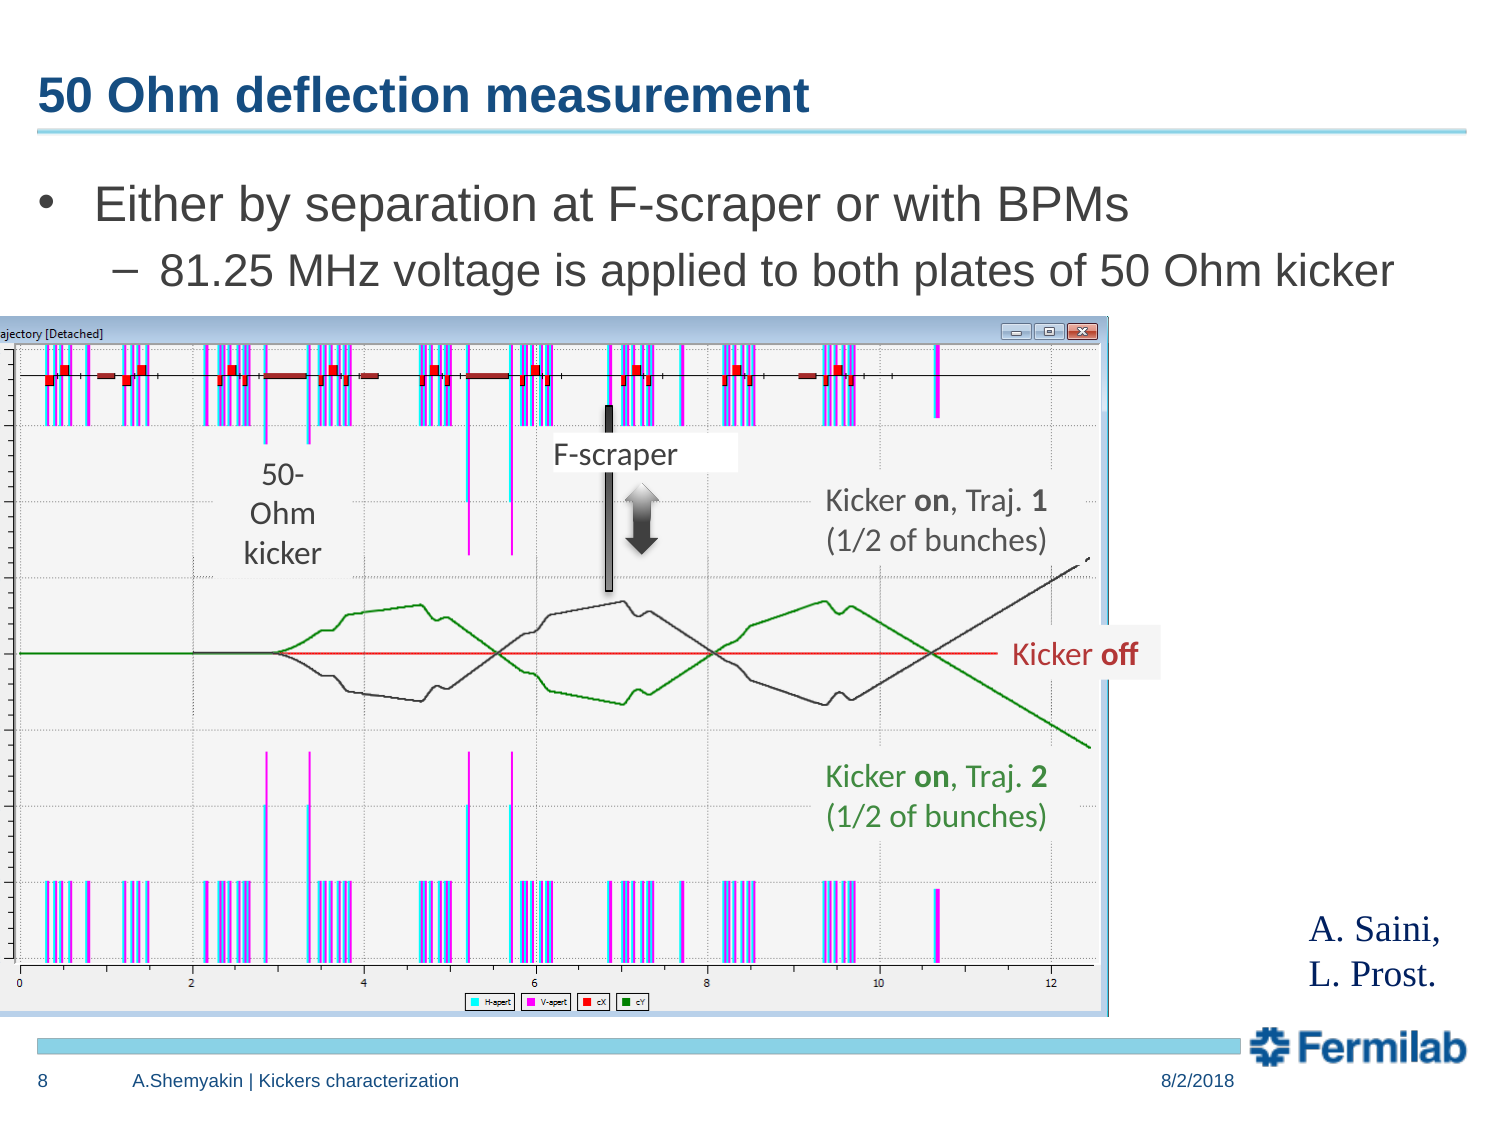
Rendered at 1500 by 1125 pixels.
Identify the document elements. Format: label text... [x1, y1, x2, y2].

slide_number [1058, 1068, 1235, 1109]
footer A.Shemyakin | Kickers characterization [132, 1068, 1014, 1109]
title 50 Ohm deflection measurement [37, 17, 1463, 123]
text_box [0, 316, 1161, 1018]
list Either by separation at F-scraper or with BPMs 81.25 MHz voltage is applied to both plates of 50 Ohm kicker [37, 171, 1461, 236]
text_box A. Saini, L. Prost. [1293, 896, 1484, 1001]
slide_number 8 [37, 1068, 111, 1109]
